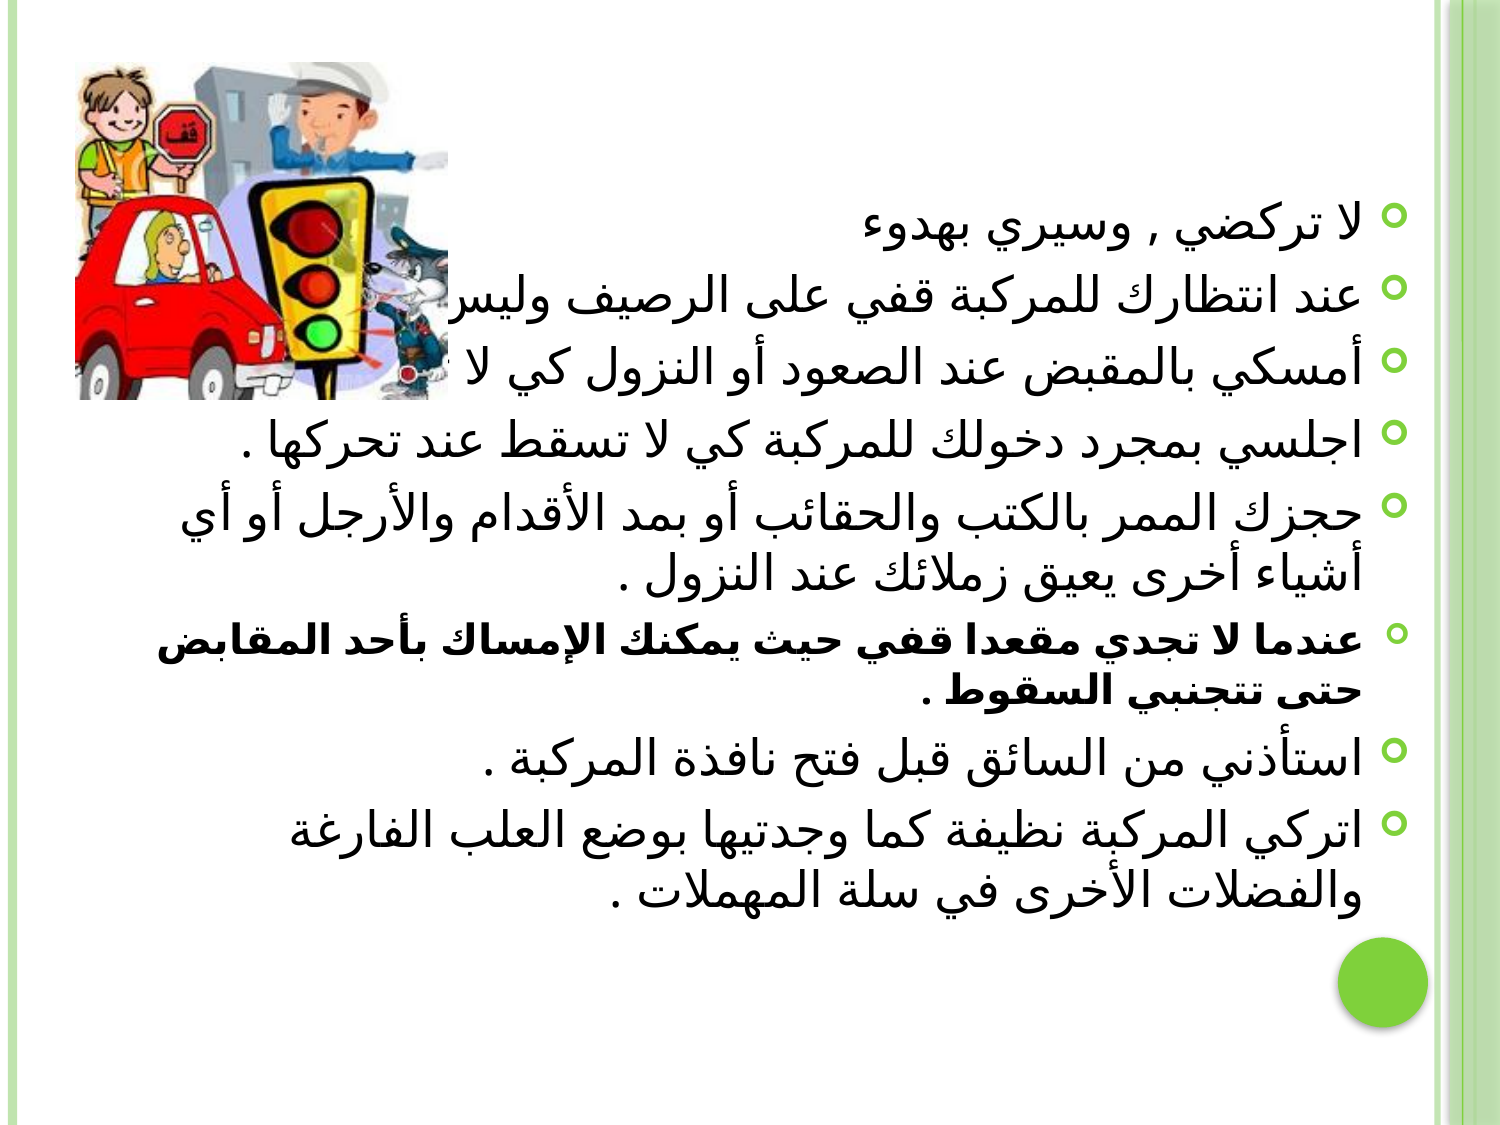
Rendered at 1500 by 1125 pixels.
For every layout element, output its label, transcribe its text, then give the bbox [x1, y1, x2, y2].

list لا تركضي , وسيري بهدوء عند انتظارك للمركبة قفي على الرصيف وليس بالشارع . أمسكي بالمقبض عند الصعود أو النزول كي لا تنزلق . اجلسي بمجرد دخولك للمركبة كي لا تسقط عند تحركها . حجزك الممر بالكتب والحقائب أو بمد الأقدام والأرجل أو أي أشياء أخرى يعيق زملائك عند النزول . عندما لا تجدي مقعدا قفي حيث يمكنك الإمساك بأحد المقابض حتى تتجنبي السقوط . استأذني من السائق قبل فتح نافذة المركبة . اتركي المركبة نظيفة كما وجدتيها بوضع العلب الفارغة والفضلات الأخرى في سلة المهملات . [75, 37, 1425, 1005]
picture [74, 61, 449, 401]
